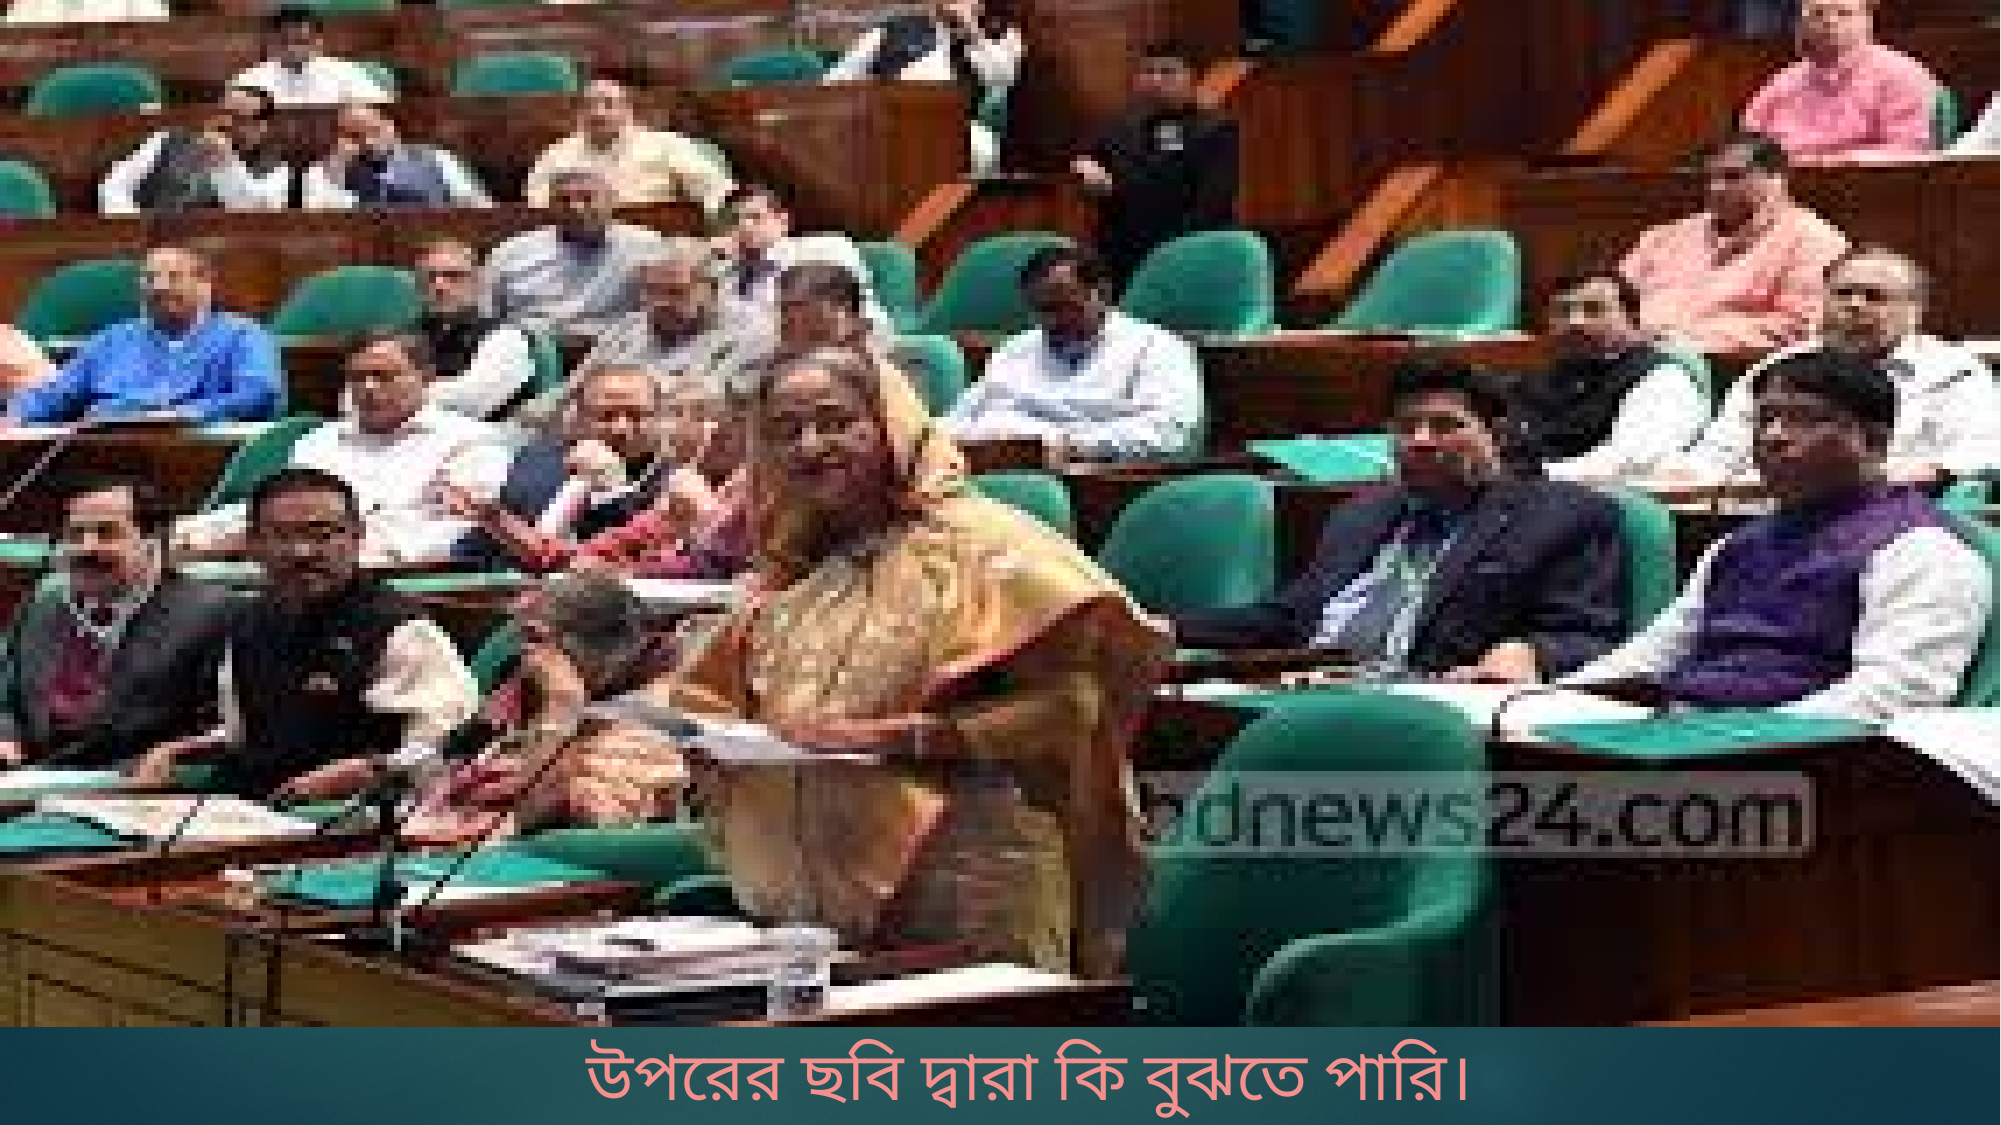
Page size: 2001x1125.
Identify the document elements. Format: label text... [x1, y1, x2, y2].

text_box উপরের ছবি দ্বারা কি বুঝতে পারি। [124, 1035, 1935, 1122]
picture [0, 0, 2000, 1125]
